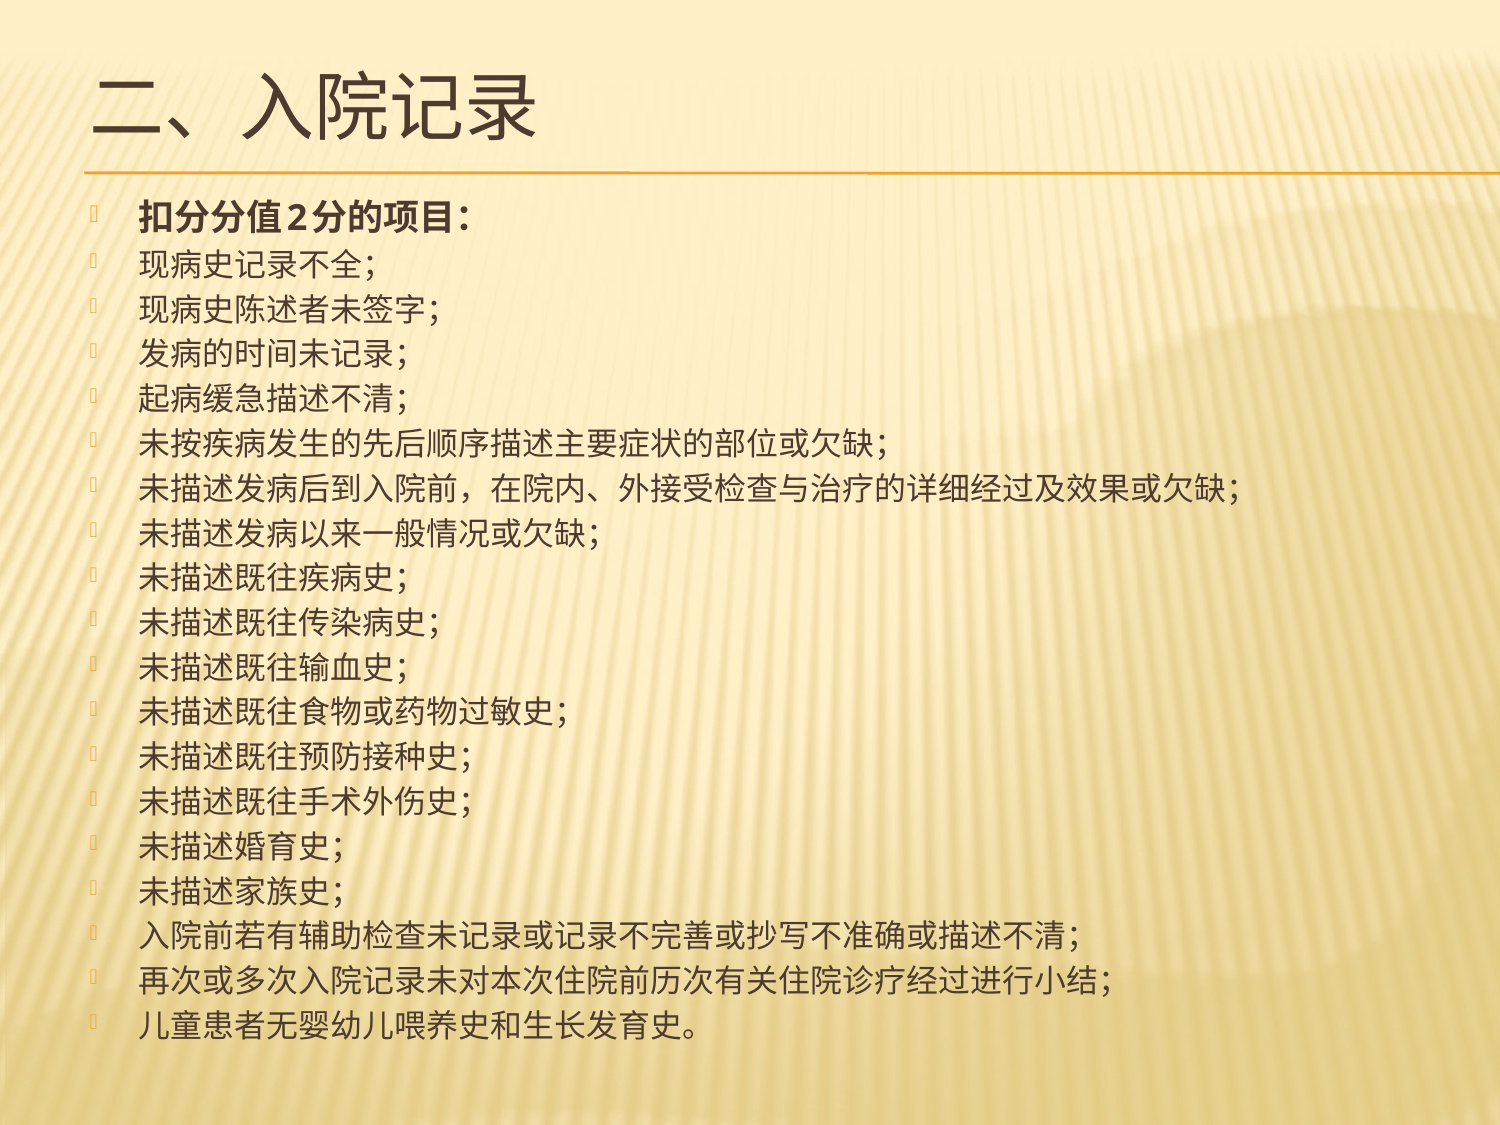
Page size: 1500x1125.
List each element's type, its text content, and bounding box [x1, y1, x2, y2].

title 二、入院记录 [75, 45, 1425, 164]
list 扣分分值2分的项目： 现病史记录不全； 现病史陈述者未签字； 发病的时间未记录； 起病缓急描述不清； 未按疾病发生的先后顺序描述主要症状的部位或欠缺； 未描述发病后到入院前，在院内、外接受检查与治疗的详细经过及效果或欠缺； 未描述发病以来一般情况或欠缺； 未描述既往疾病史； 未描述既往传染病史； 未描述既往输血史； 未描述既往食物或药物过敏史； 未描述既往预防接种史； 未描述既往手术外伤史； 未描述婚育史； 未描述家族史； 入院前若有辅助检查未记录或记录不完善或抄写不准确或描述不清； 再次或多次入院记录未对本次住院前历次有关住院诊疗经过进行小结； 儿童患者无婴幼儿喂养史和生长发育史。 [75, 187, 1442, 1067]
